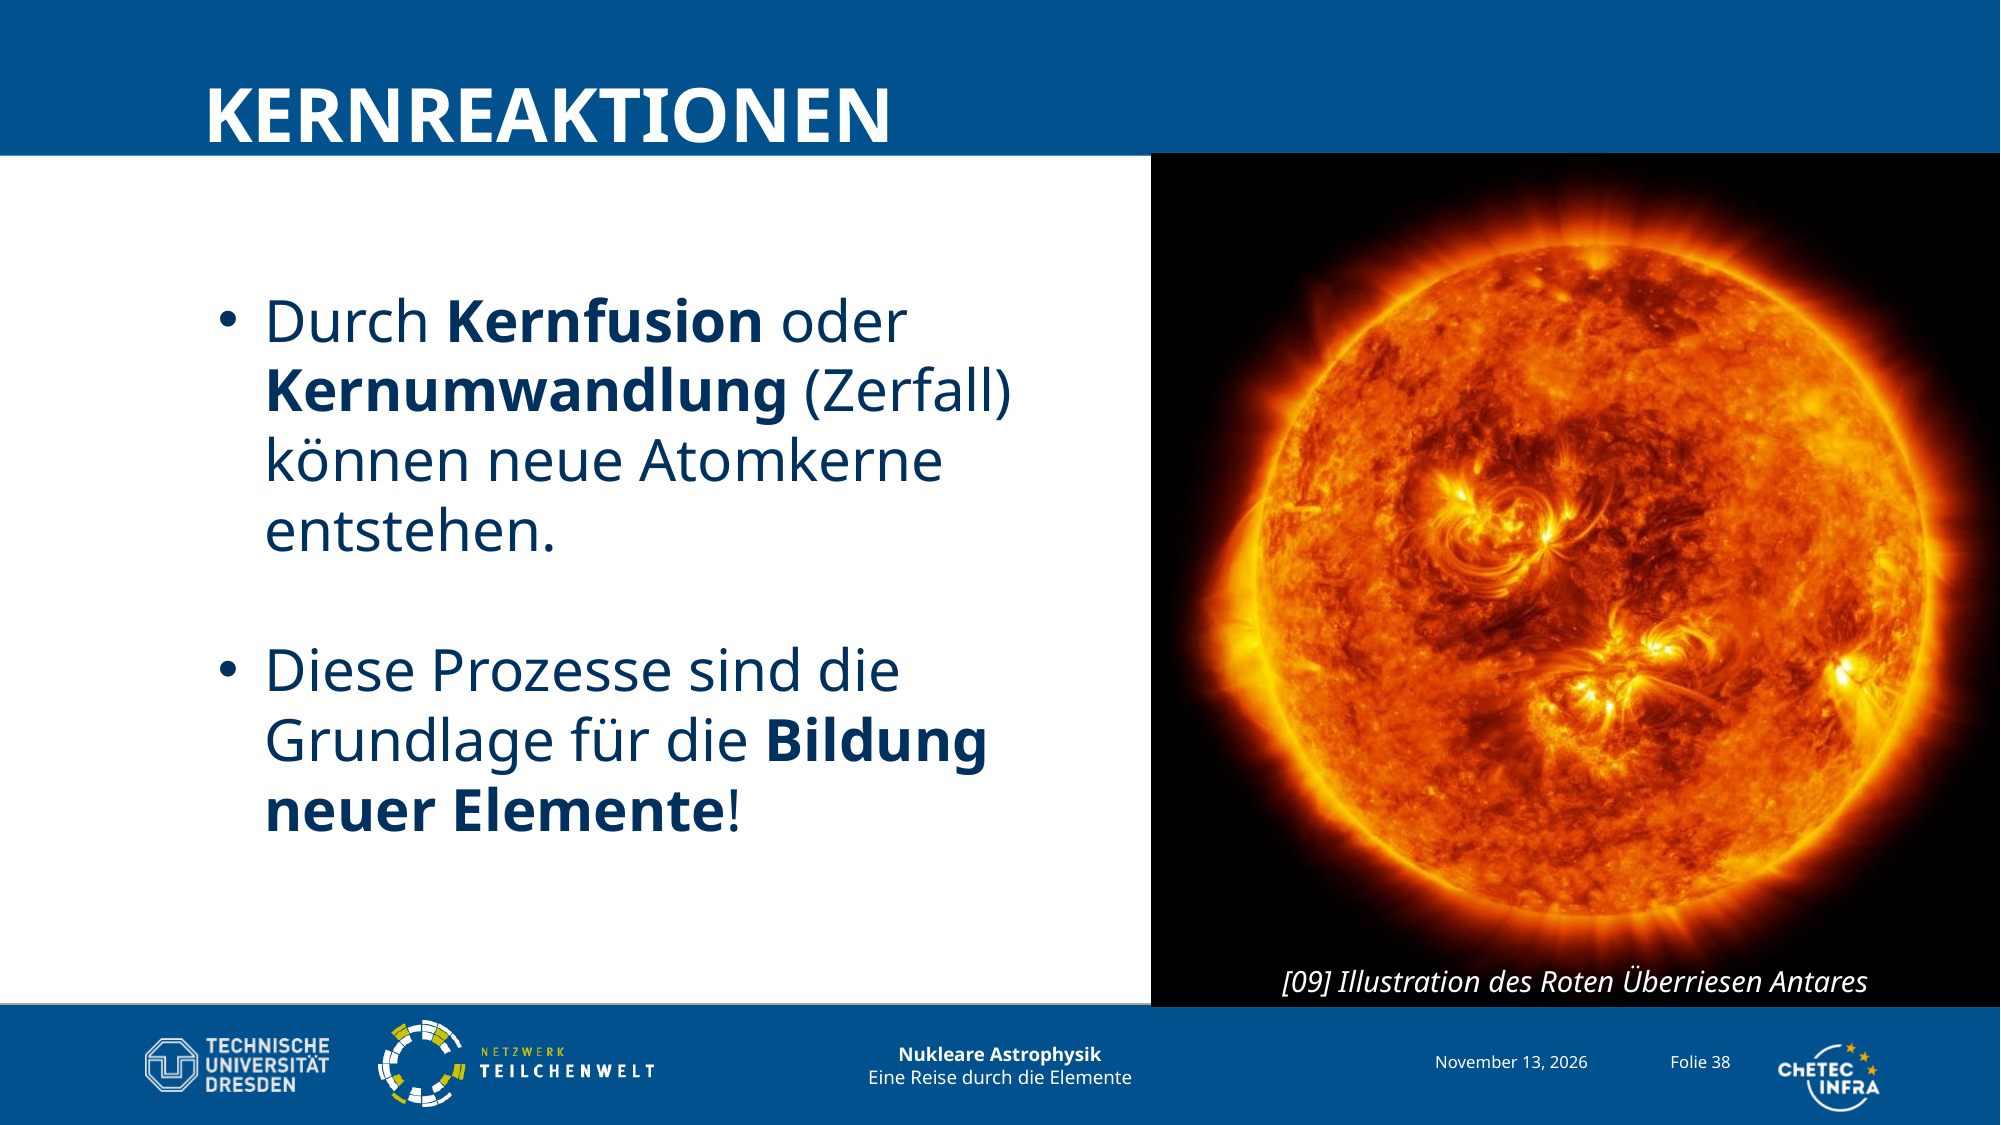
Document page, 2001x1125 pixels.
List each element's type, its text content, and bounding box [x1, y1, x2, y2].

picture [1778, 1033, 1880, 1121]
picture [378, 1020, 654, 1107]
text_box Durch Kernfusion oder Kernumwandlung (Zerfall) können neue Atomkerne entstehen. Diese Prozesse sind die Grundlage für die Bildung neuer Elemente! [203, 276, 1138, 851]
picture [1151, 153, 2000, 1007]
title Kernreaktionen [203, 56, 1880, 169]
